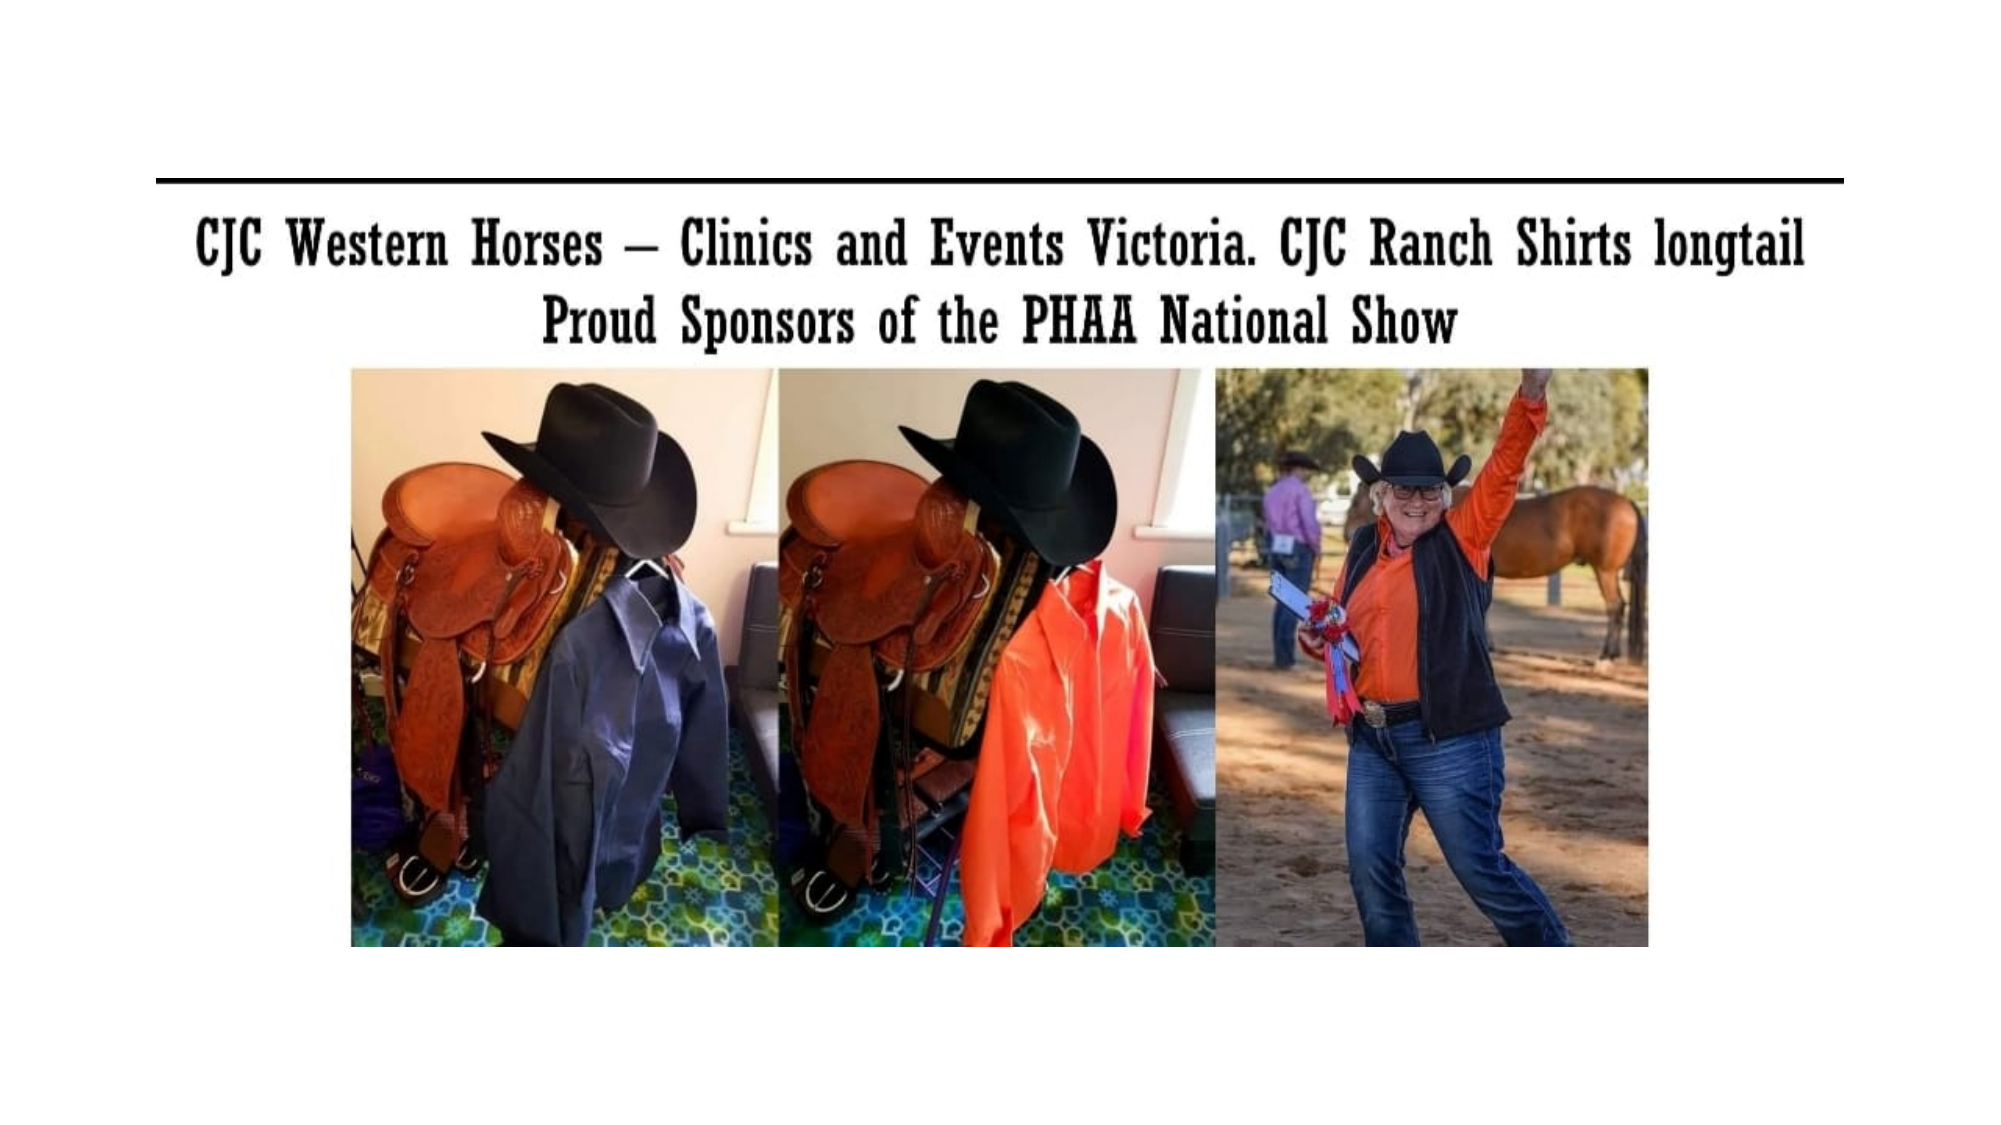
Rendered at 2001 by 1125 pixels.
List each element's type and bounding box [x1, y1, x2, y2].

picture [156, 178, 1844, 947]
picture [837, 932, 844, 942]
